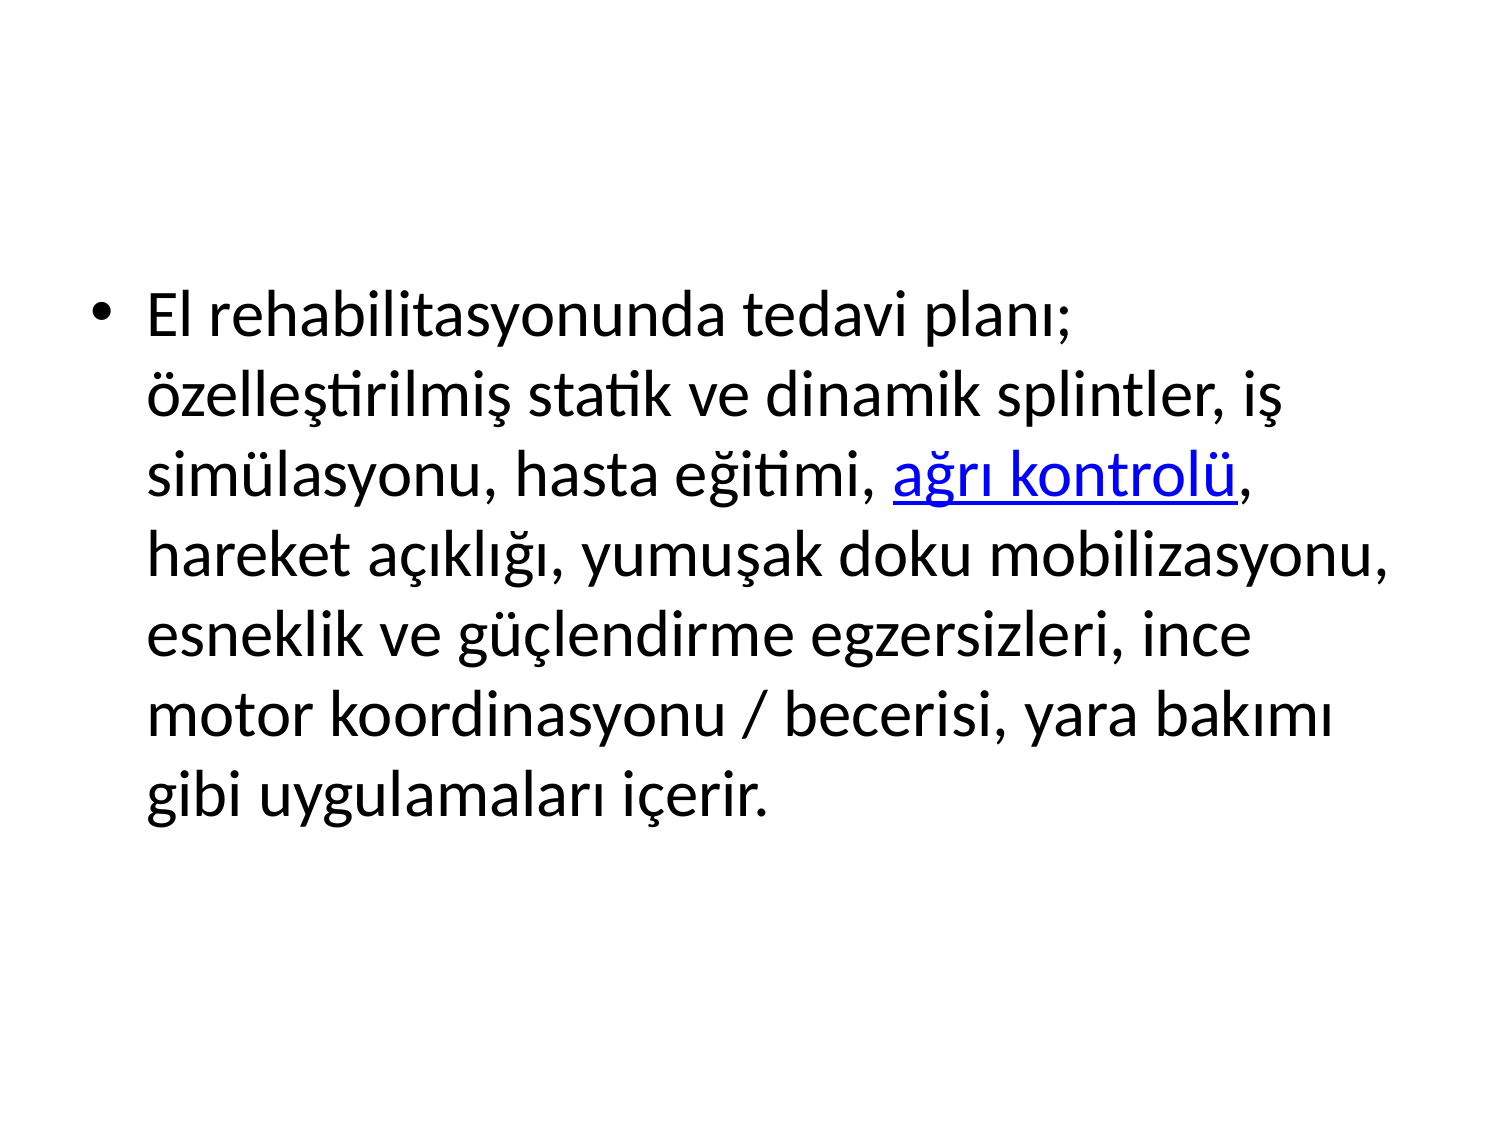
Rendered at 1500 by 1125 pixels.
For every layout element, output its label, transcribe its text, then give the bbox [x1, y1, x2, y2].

list El rehabilitasyonunda tedavi planı; özelleştirilmiş statik ve dinamik splintler, iş simülasyonu, hasta eğitimi, ağrı kontrolü, hareket açıklığı, yumuşak doku mobilizasyonu, esneklik ve güçlendirme egzersizleri, ince motor koordinasyonu / becerisi, yara bakımı gibi uygulamaları içerir. [75, 262, 1425, 1005]
